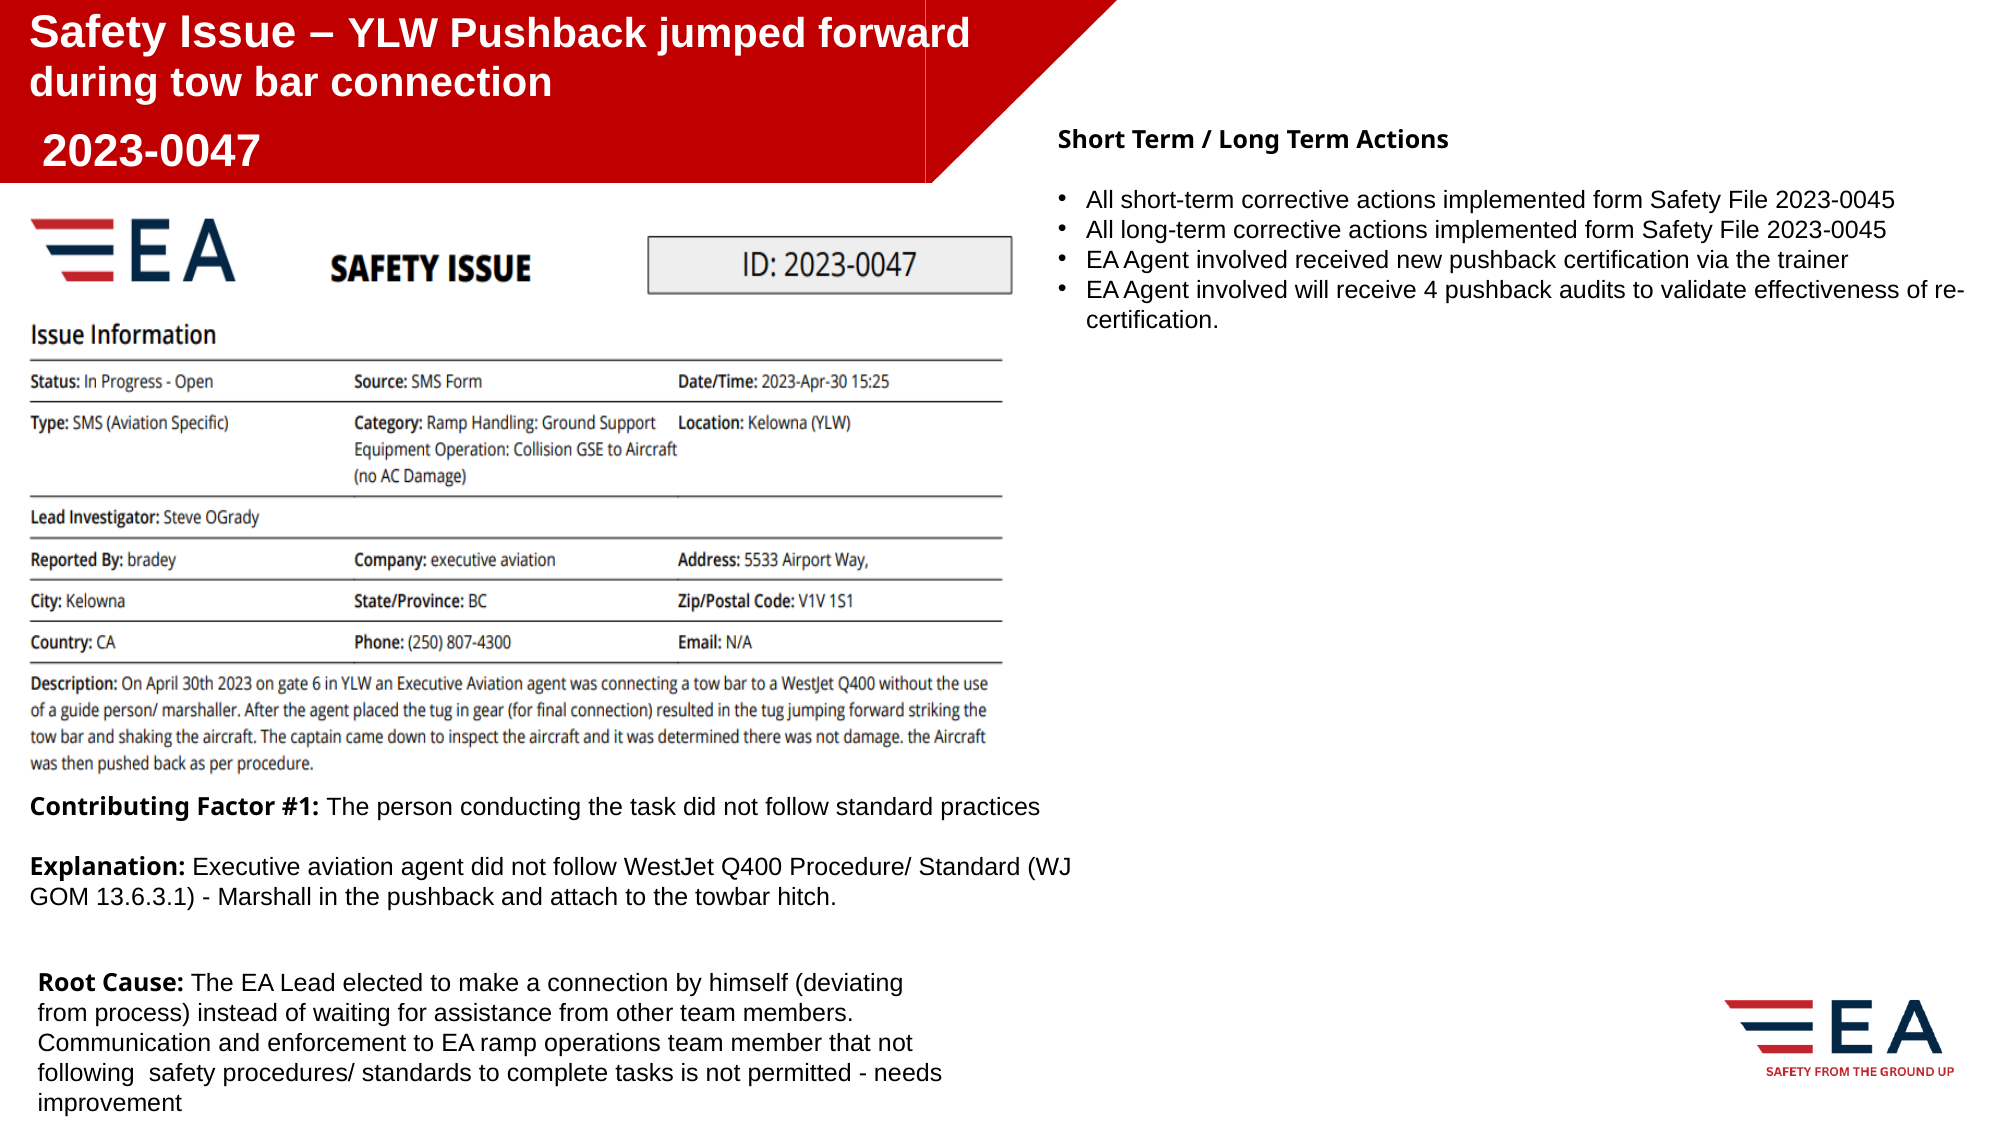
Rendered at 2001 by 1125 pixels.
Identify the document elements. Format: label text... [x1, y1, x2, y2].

list Safety Issue – YLW Pushback jumped forward during tow bar connection 2023-0047 [14, 0, 1073, 183]
picture [0, 183, 1052, 783]
text_box Root Cause: The EA Lead elected to make a connection by himself (deviating from process) instead of waiting for assistance from other team members. Communication and enforcement to EA ramp operations team member that not following safety procedures/ standards to complete tasks is not permitted - needs improvement [22, 959, 962, 1124]
picture [1699, 971, 1977, 1099]
text_box Contributing Factor #1: The person conducting the task did not follow standard practices Explanation: Executive aviation agent did not follow WestJet Q400 Procedure/ Standard (WJ GOM 13.6.3.1) - Marshall in the pushback and attach to the towbar hitch. [14, 783, 1107, 919]
text_box Short Term / Long Term Actions​ ​ All short-term corrective actions implemented form Safety File 2023-0045 All long-term corrective actions implemented form Safety File 2023-0045 EA Agent involved received new pushback certification via the trainer EA Agent involved will receive 4 pushback audits to validate effectiveness of re-certification. [1042, 115, 2000, 341]
